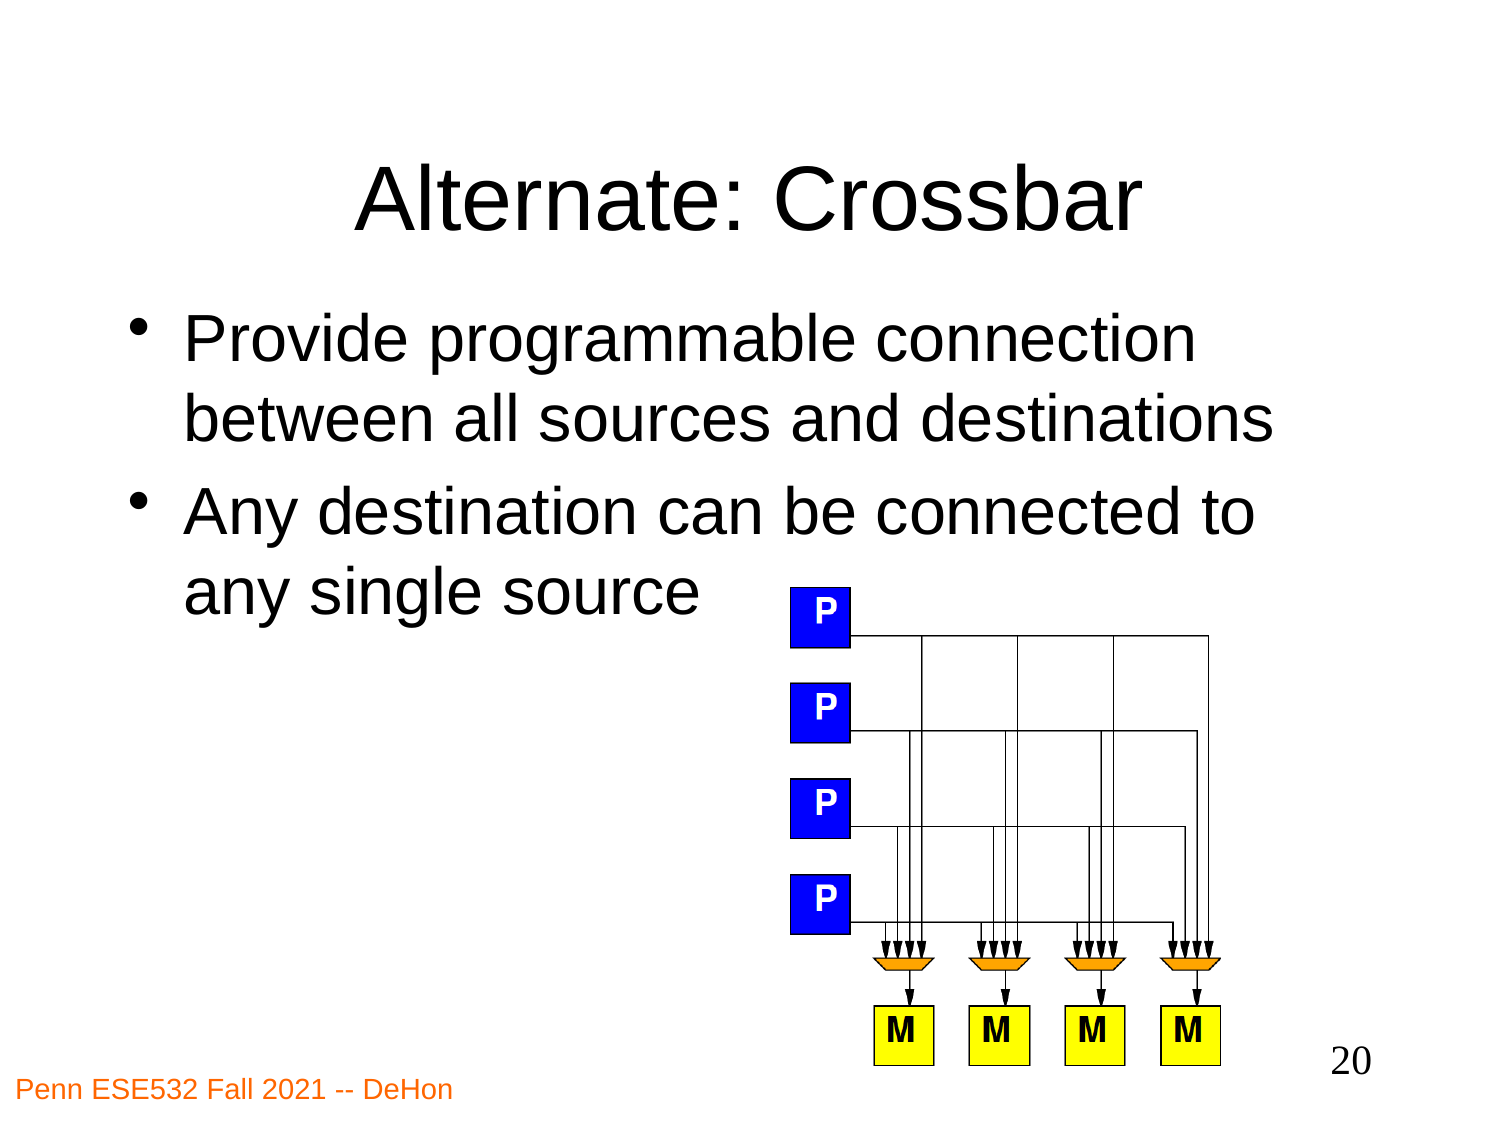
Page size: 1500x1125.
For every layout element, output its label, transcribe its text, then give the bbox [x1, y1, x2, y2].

slide_number 20 [1074, 1024, 1388, 1101]
list Provide programmable connection between all sources and destinations Any destination can be connected to any single source [112, 287, 1388, 963]
title Alternate: Crossbar [112, 99, 1388, 287]
picture [787, 587, 1221, 1069]
slide_number Penn ESE532 Fall 2021 -- DeHon [0, 1062, 688, 1125]
